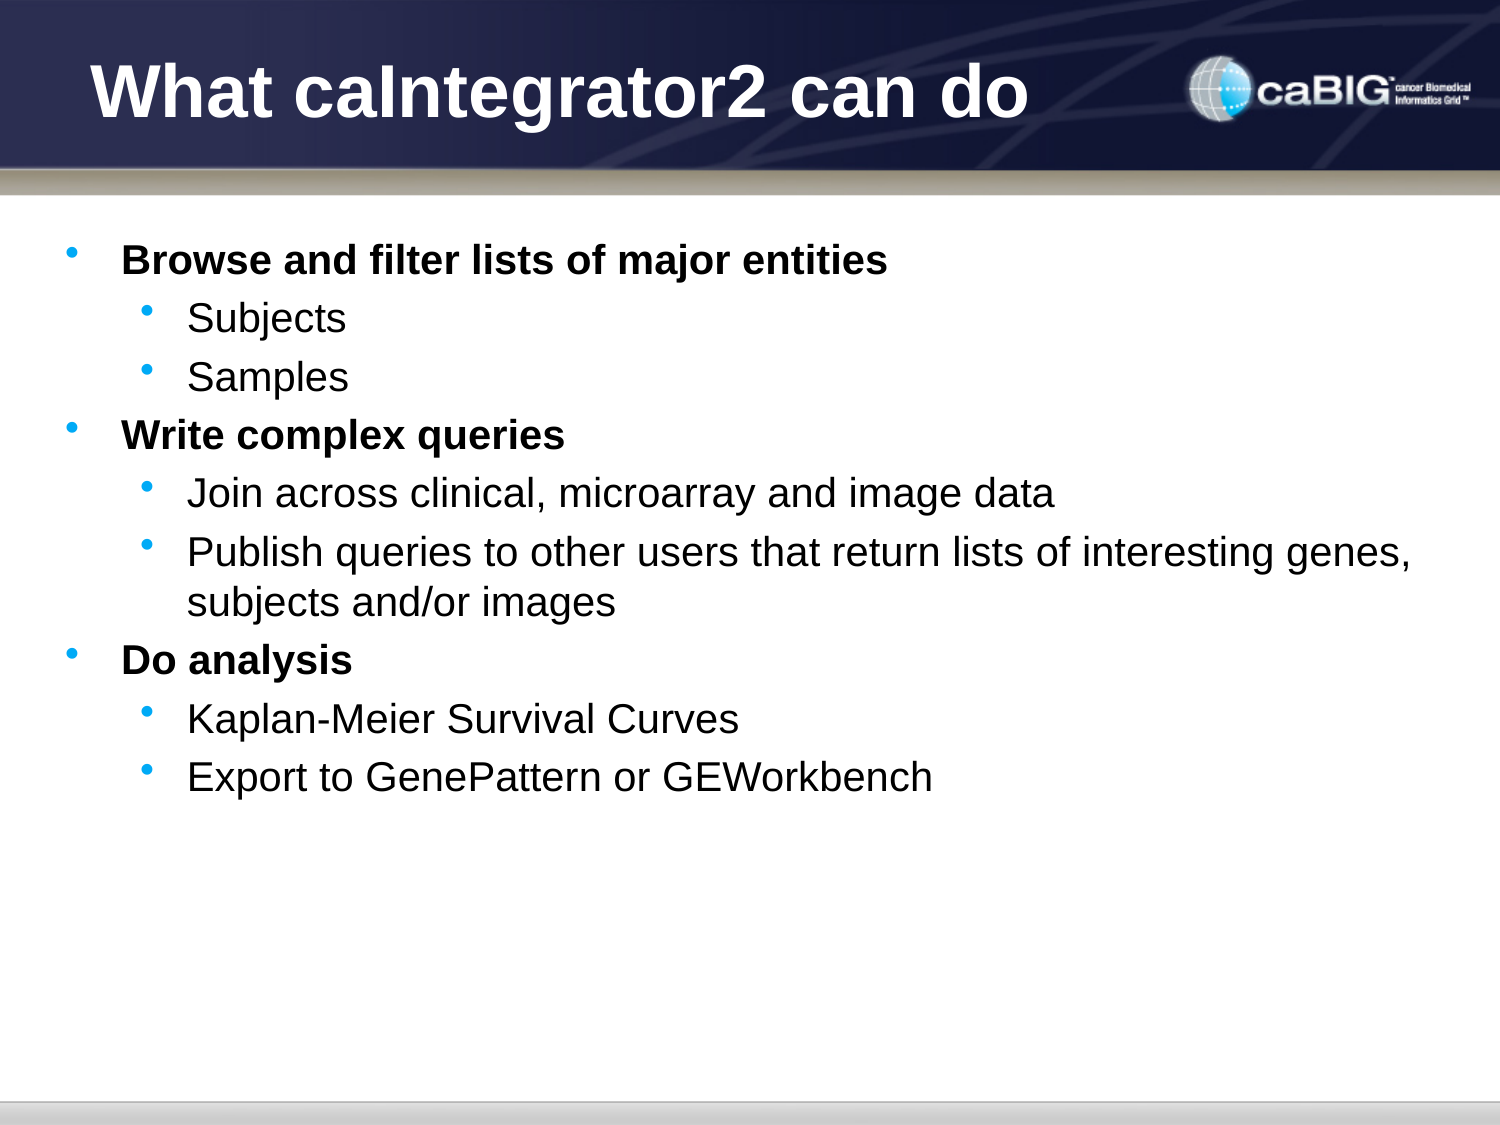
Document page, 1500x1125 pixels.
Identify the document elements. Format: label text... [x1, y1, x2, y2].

list Browse and filter lists of major entities Subjects Samples Write complex queries Join across clinical, microarray and image data Publish queries to other users that return lists of interesting genes, subjects and/or images Do analysis Kaplan-Meier Survival Curves Export to GenePattern or GEWorkbench [49, 224, 1438, 1038]
title What caIntegrator2 can do [74, 0, 1263, 176]
picture [0, 0, 1500, 1125]
